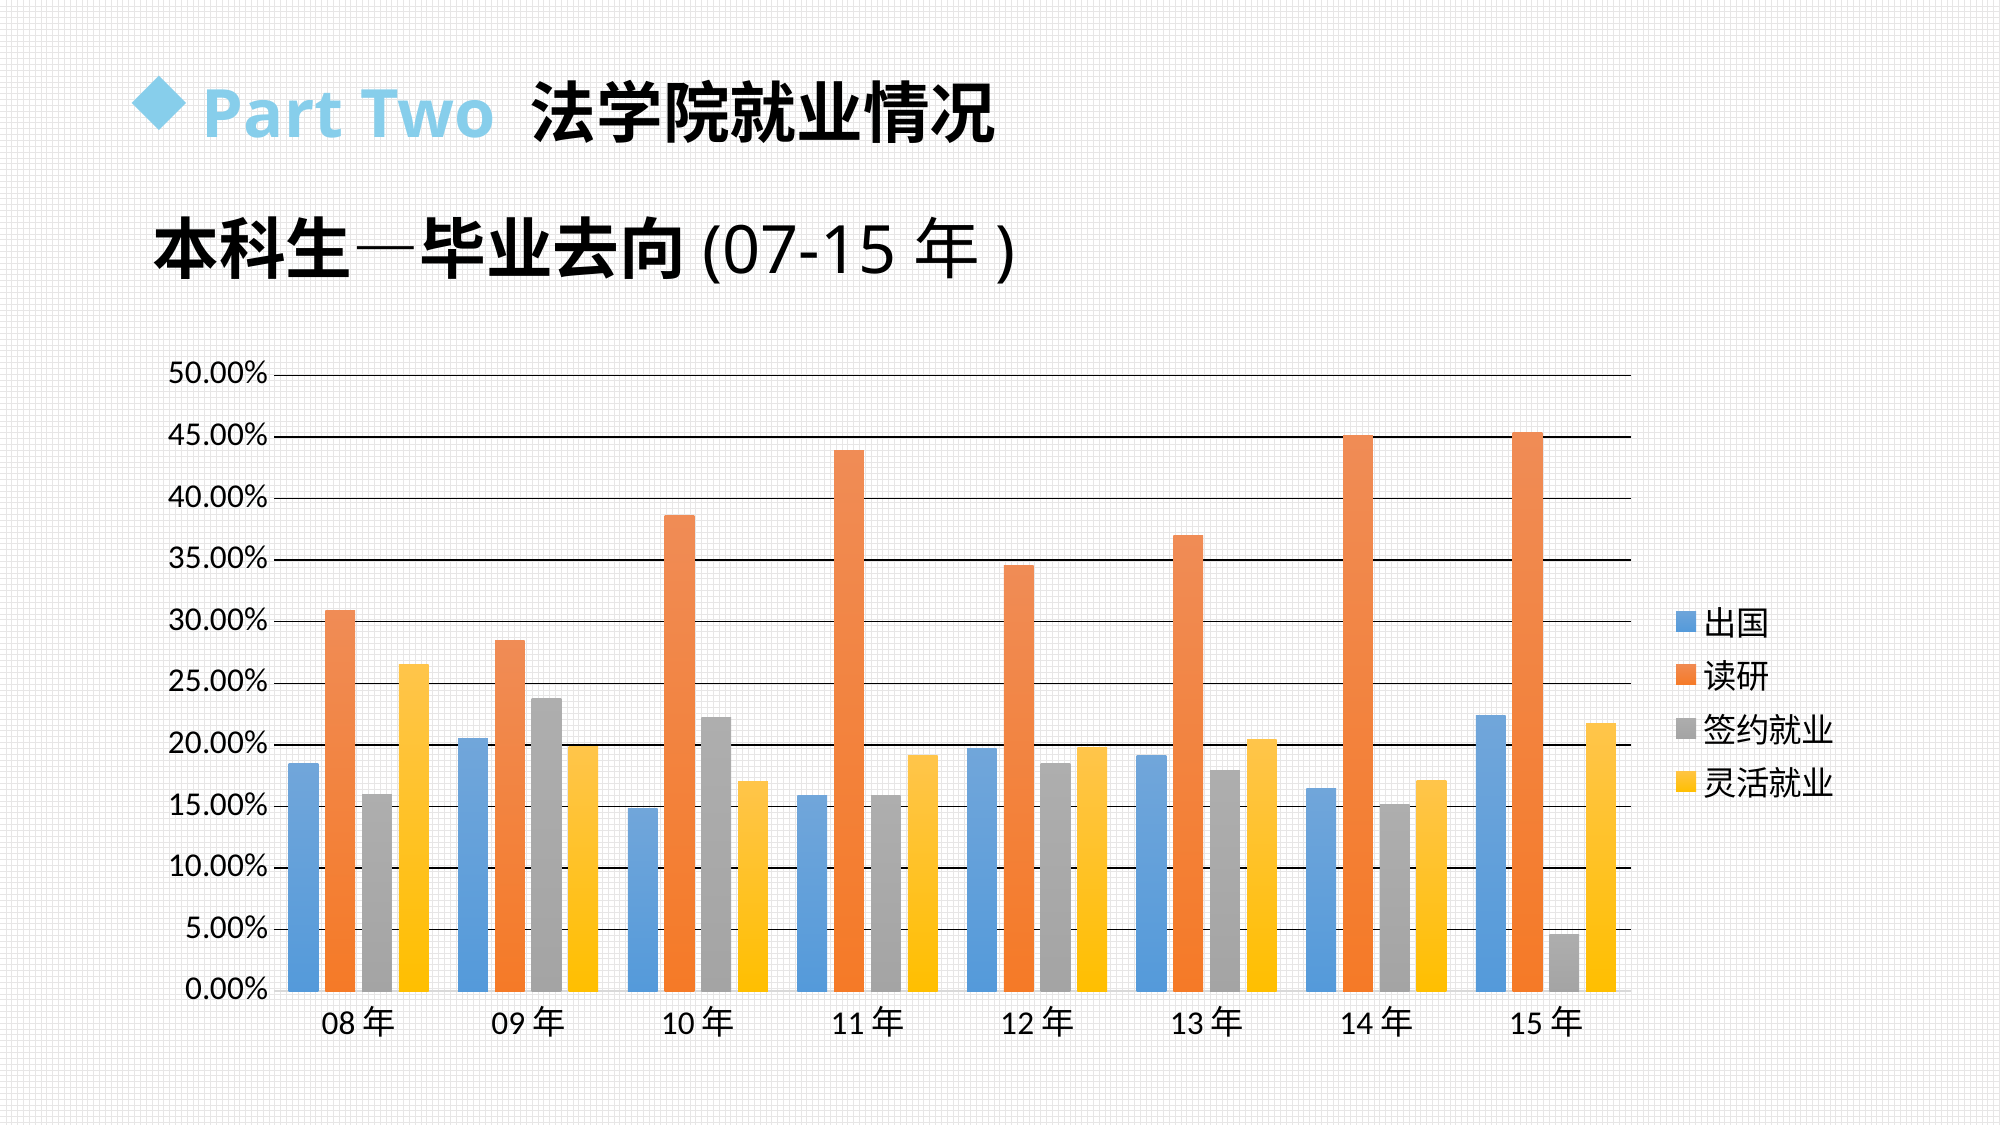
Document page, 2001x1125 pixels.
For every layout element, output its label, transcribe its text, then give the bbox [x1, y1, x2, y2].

chart [133, 344, 1859, 1059]
text_box Part Two 法学院就业情况 [112, 63, 1510, 159]
title 本科生—毕业去向(07-15年) [137, 193, 1863, 311]
